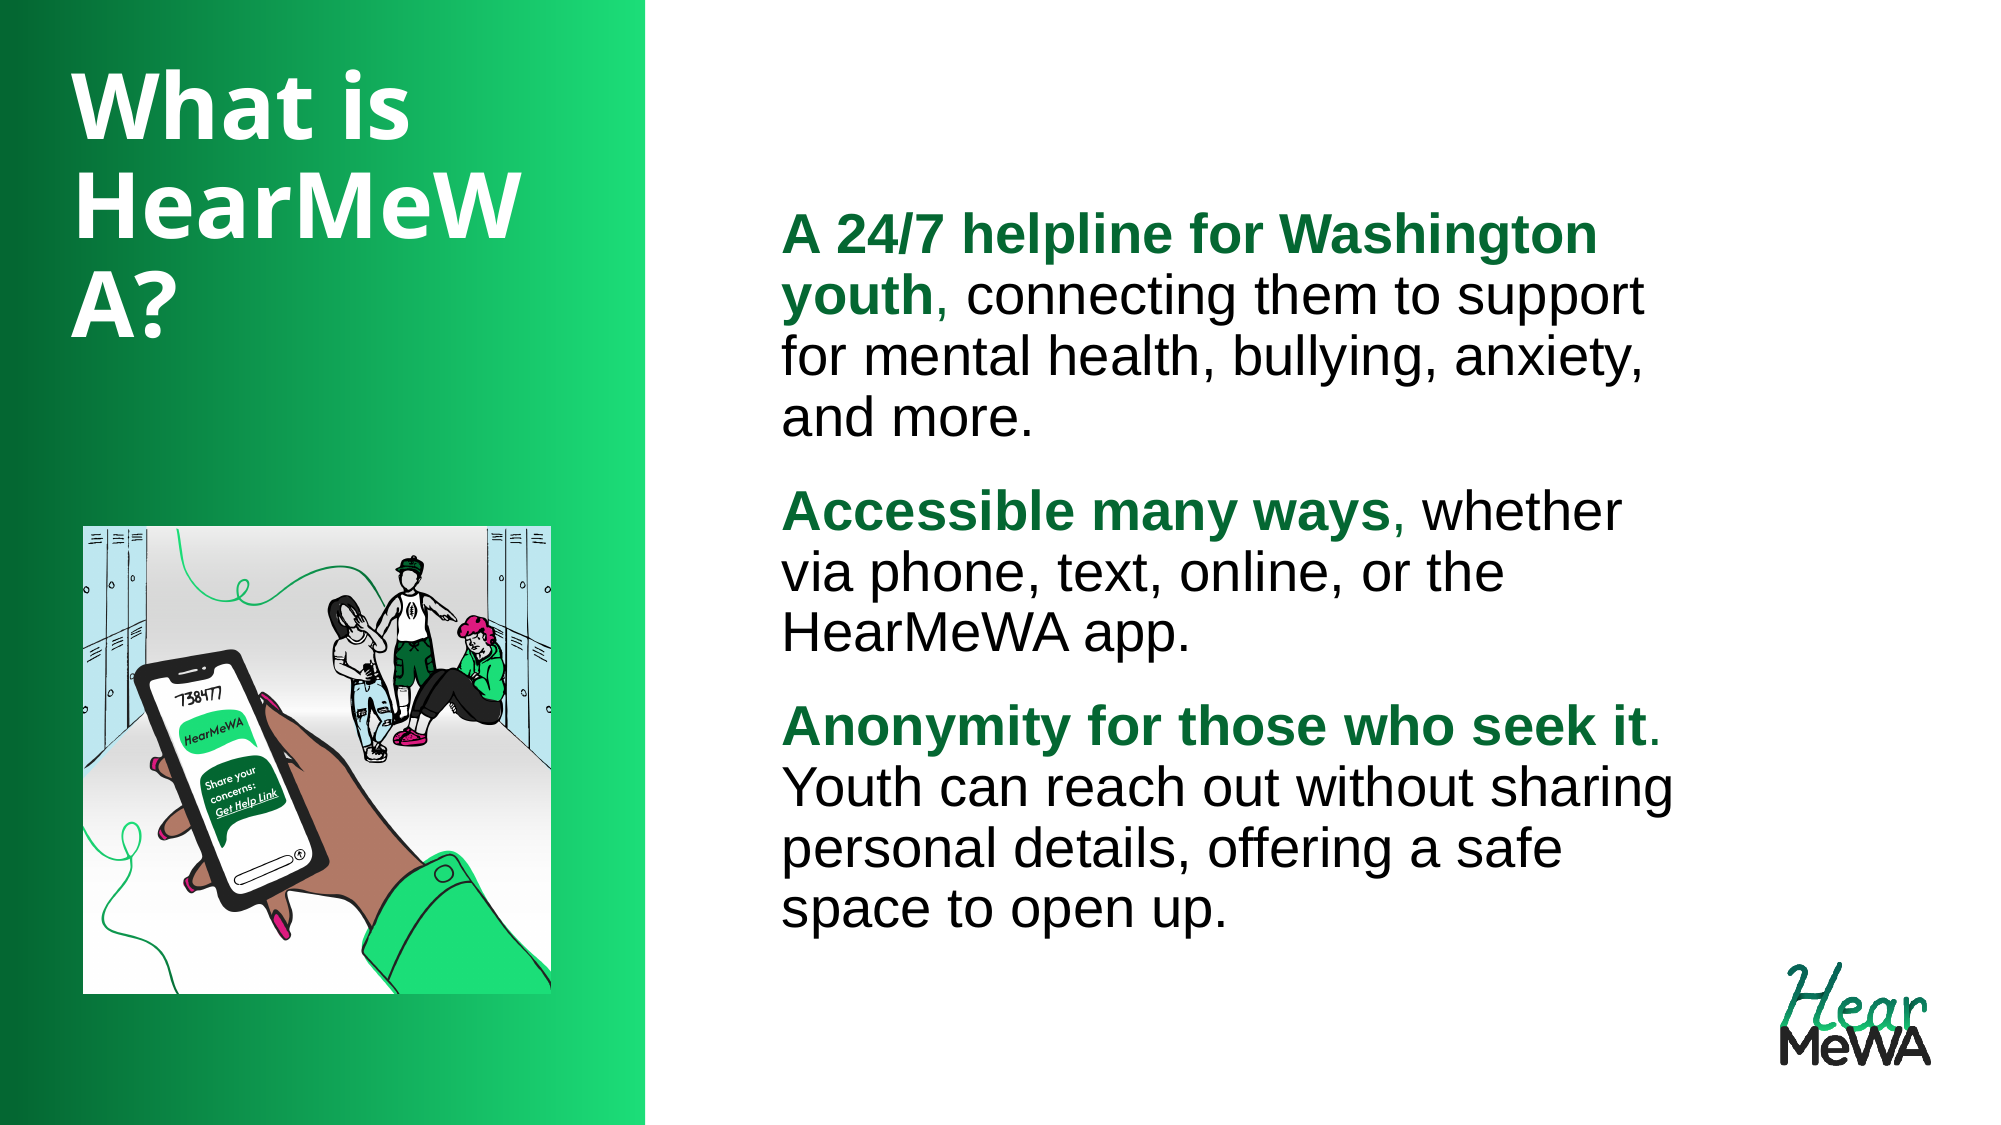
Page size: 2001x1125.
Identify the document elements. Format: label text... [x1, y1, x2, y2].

list What is HearMeWA? [56, 113, 578, 365]
picture [83, 526, 551, 994]
subtitle A 24/7 helpline for Washington youth, connecting them to support for mental health, bullying, anxiety, and more.​ Accessible many ways, whether via phone, text, online, or the HearMeWA app.​ Anonymity for those who seek it. Youth can reach out without sharing personal details, offering a safe space to open up. [766, 198, 1718, 944]
picture [1779, 962, 1931, 1066]
